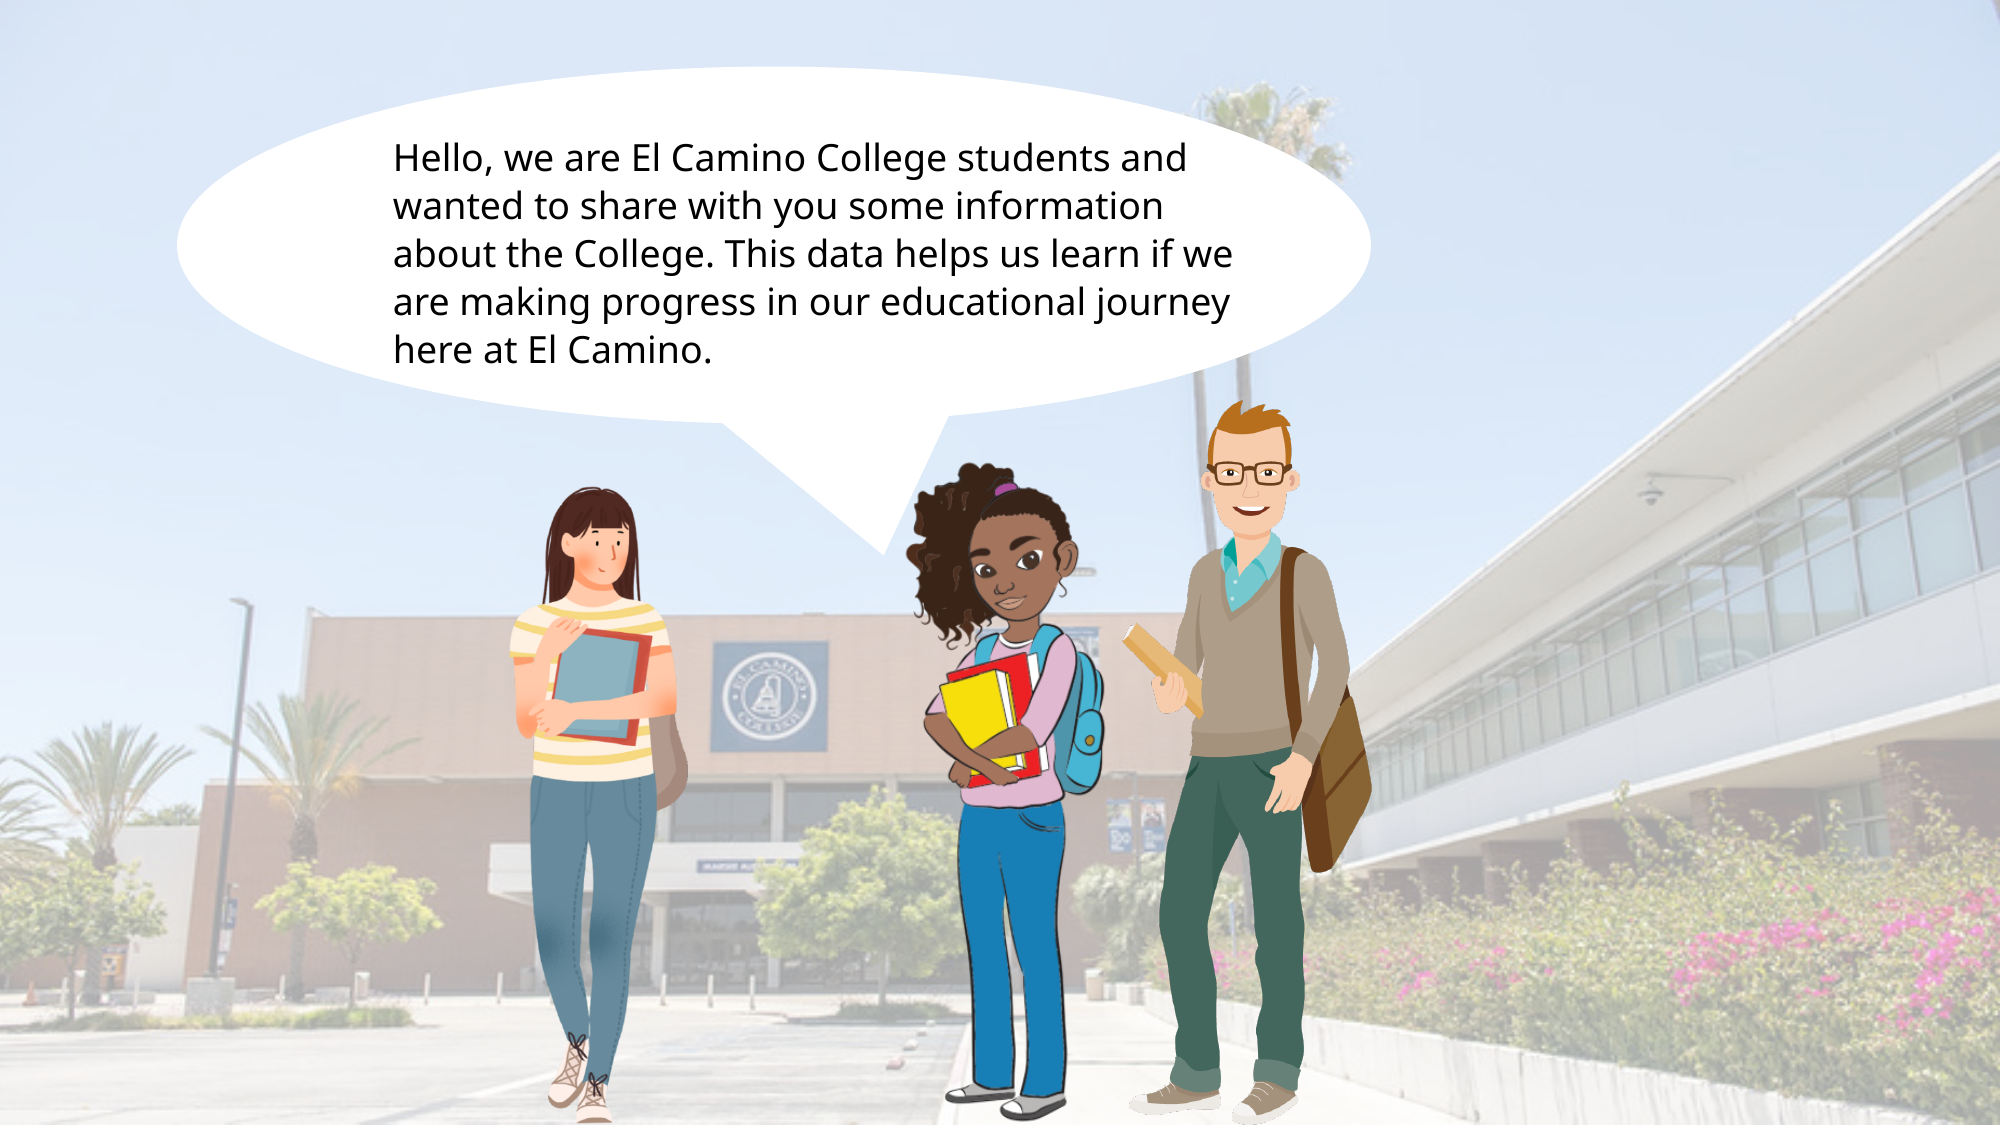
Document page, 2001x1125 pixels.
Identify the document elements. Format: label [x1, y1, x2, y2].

picture [251, 399, 1372, 1125]
text_box [177, 66, 1371, 424]
